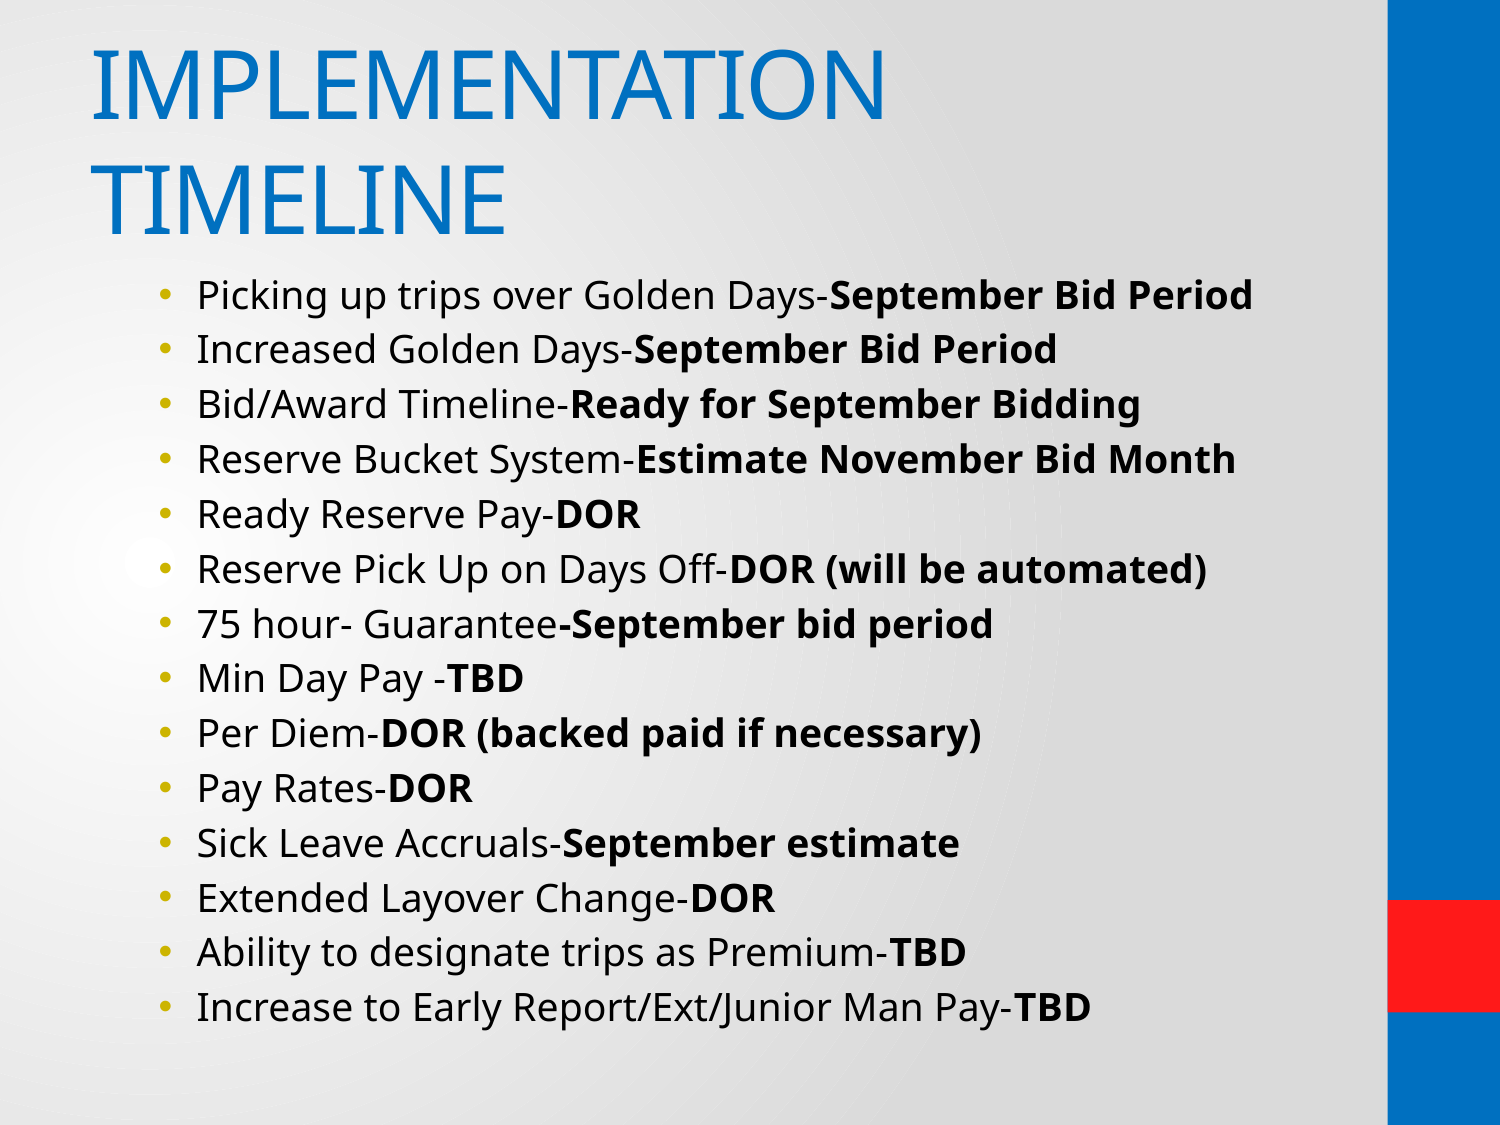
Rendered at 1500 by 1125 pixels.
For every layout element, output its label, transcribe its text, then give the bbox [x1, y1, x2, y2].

title IMPLEMENTATION TIMELINE [75, 45, 1325, 233]
list Picking up trips over Golden Days-September Bid Period Increased Golden Days-September Bid Period Bid/Award Timeline-Ready for September Bidding Reserve Bucket System-Estimate November Bid Month Ready Reserve Pay-DOR Reserve Pick Up on Days Off-DOR (will be automated) 75 hour- Guarantee-September bid period Min Day Pay -TBD Per Diem-DOR (backed paid if necessary) Pay Rates-DOR Sick Leave Accruals-September estimate Extended Layover Change-DOR Ability to designate trips as Premium-TBD Increase to Early Report/Ext/Junior Man Pay-TBD [75, 262, 1325, 1050]
